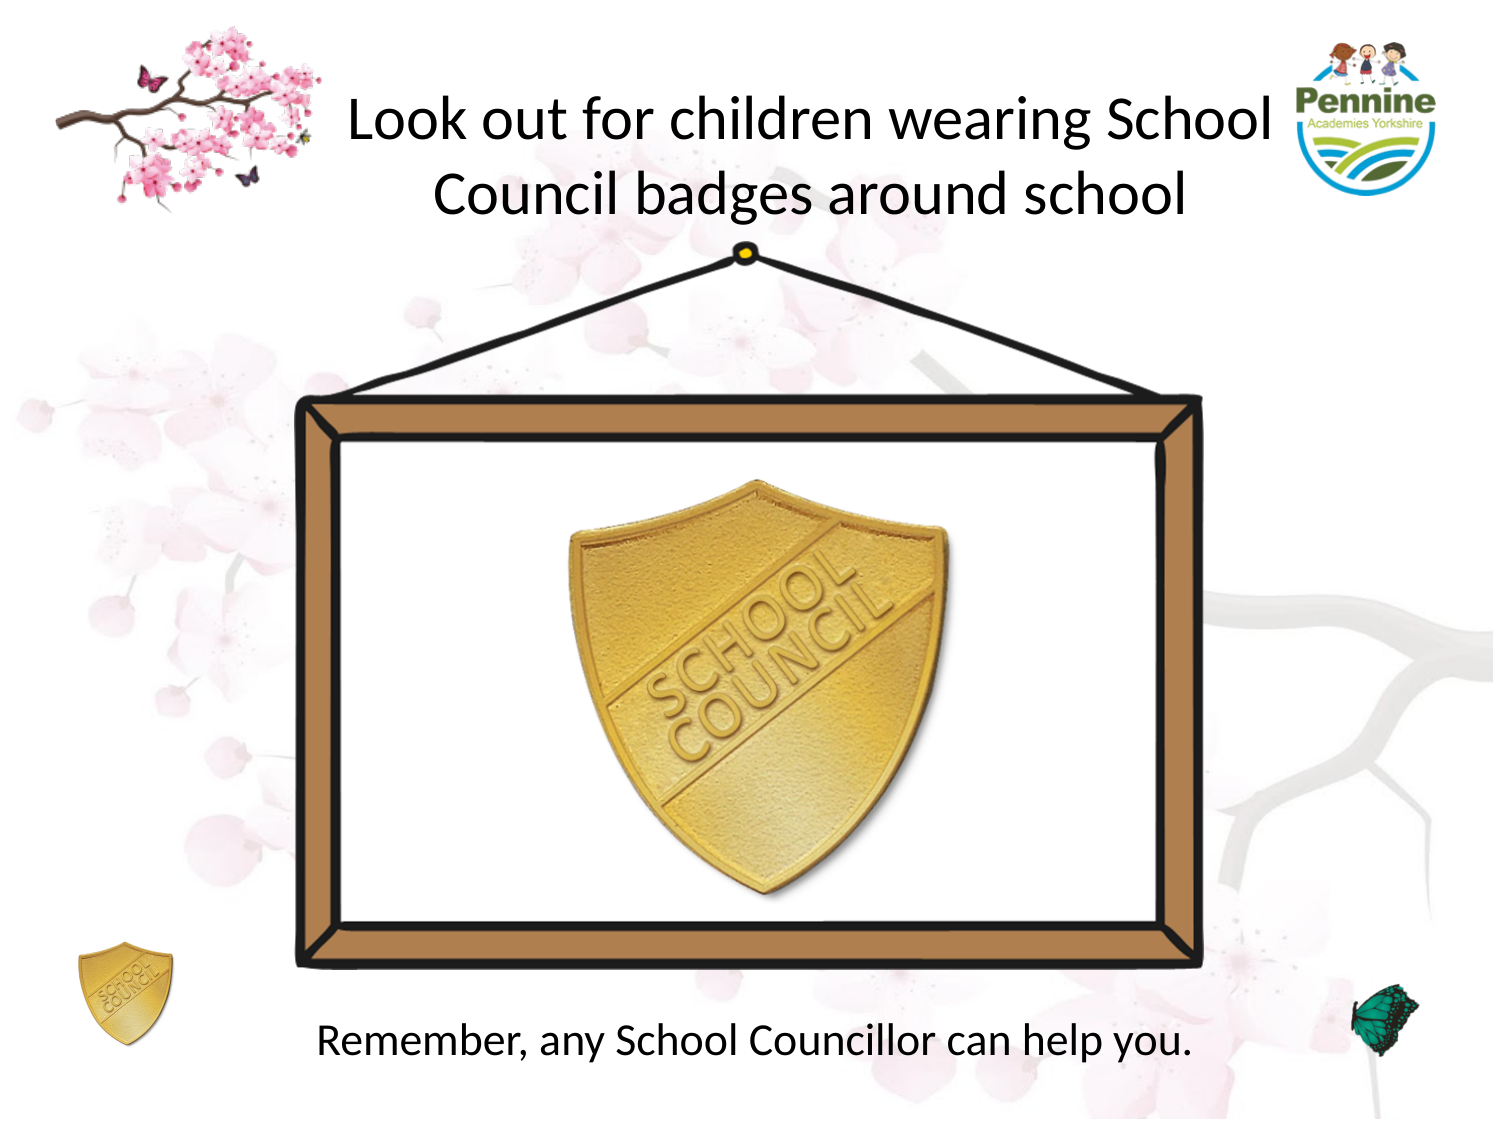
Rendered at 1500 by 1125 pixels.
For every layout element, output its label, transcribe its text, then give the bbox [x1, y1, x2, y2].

picture [0, 26, 1500, 1119]
title Look out for children wearing School Council badges around school [340, 54, 1288, 128]
